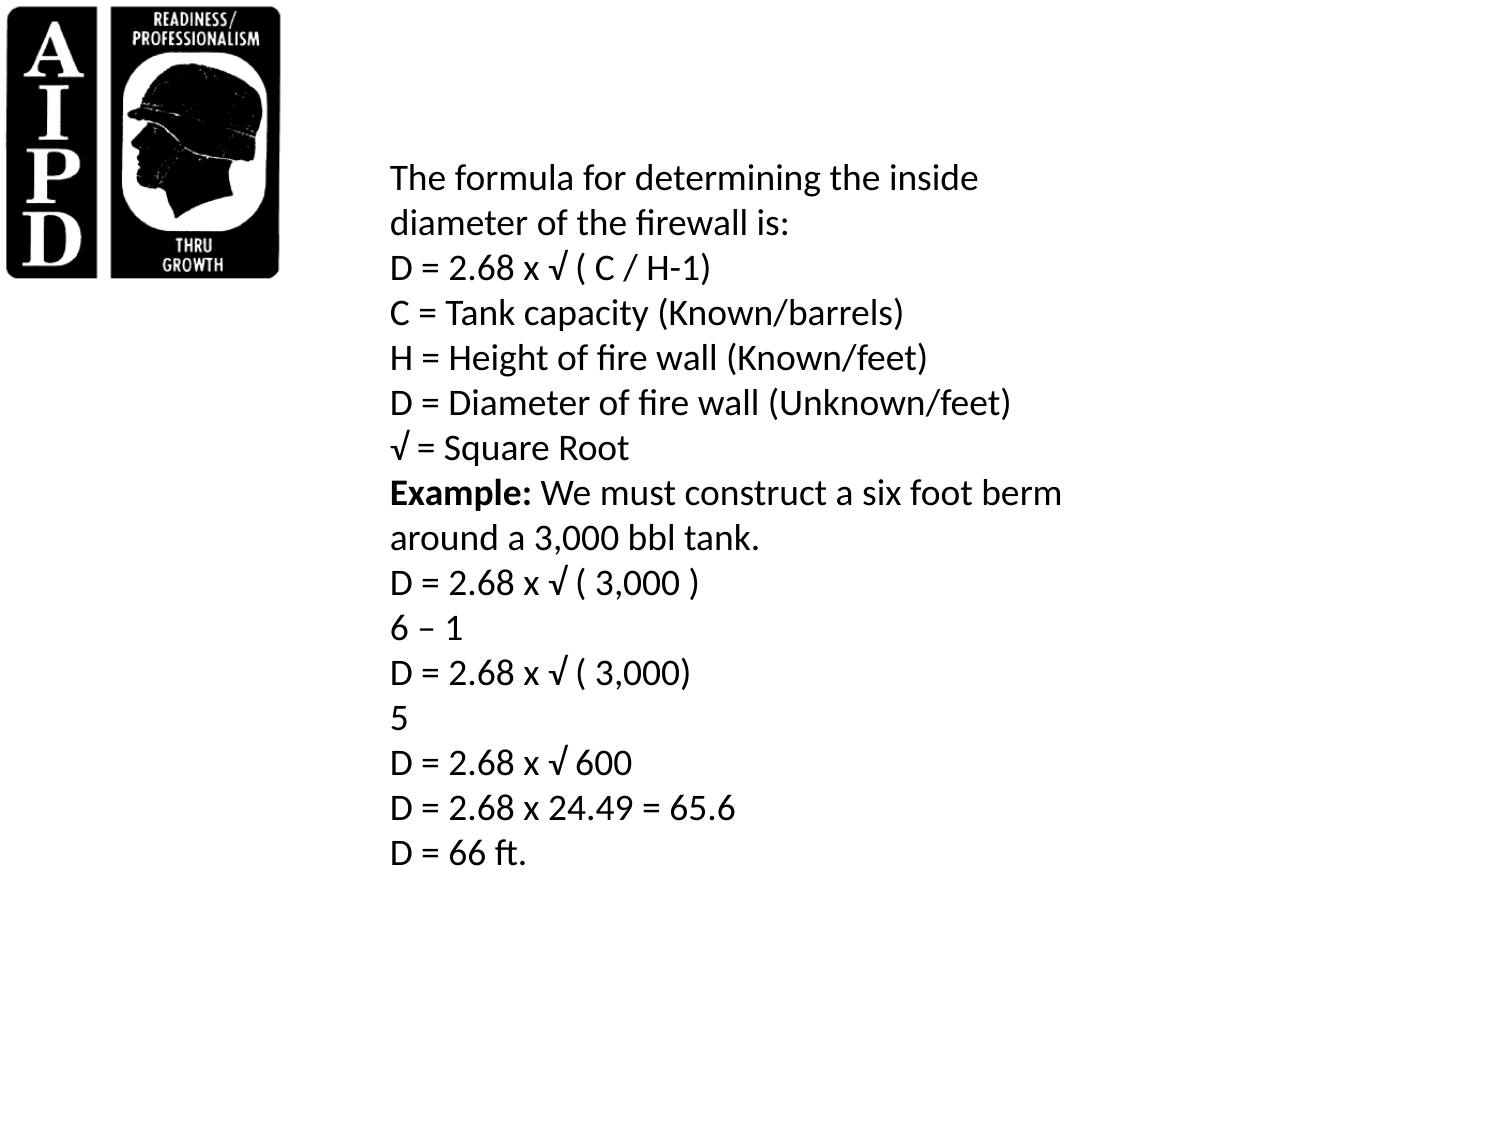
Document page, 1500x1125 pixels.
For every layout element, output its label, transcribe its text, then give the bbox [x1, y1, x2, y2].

text_box The formula for determining the inside diameter of the firewall is: D = 2.68 x √ ( C / H-1) C = Tank capacity (Known/barrels) H = Height of fire wall (Known/feet) D = Diameter of fire wall (Unknown/feet) √ = Square Root Example: We must construct a six foot berm around a 3,000 bbl tank. D = 2.68 x √ ( 3,000 ) 6 – 1 D = 2.68 x √ ( 3,000) 5 D = 2.68 x √ 600 D = 2.68 x 24.49 = 65.6 D = 66 ft. [374, 145, 1125, 881]
picture [0, 0, 289, 288]
